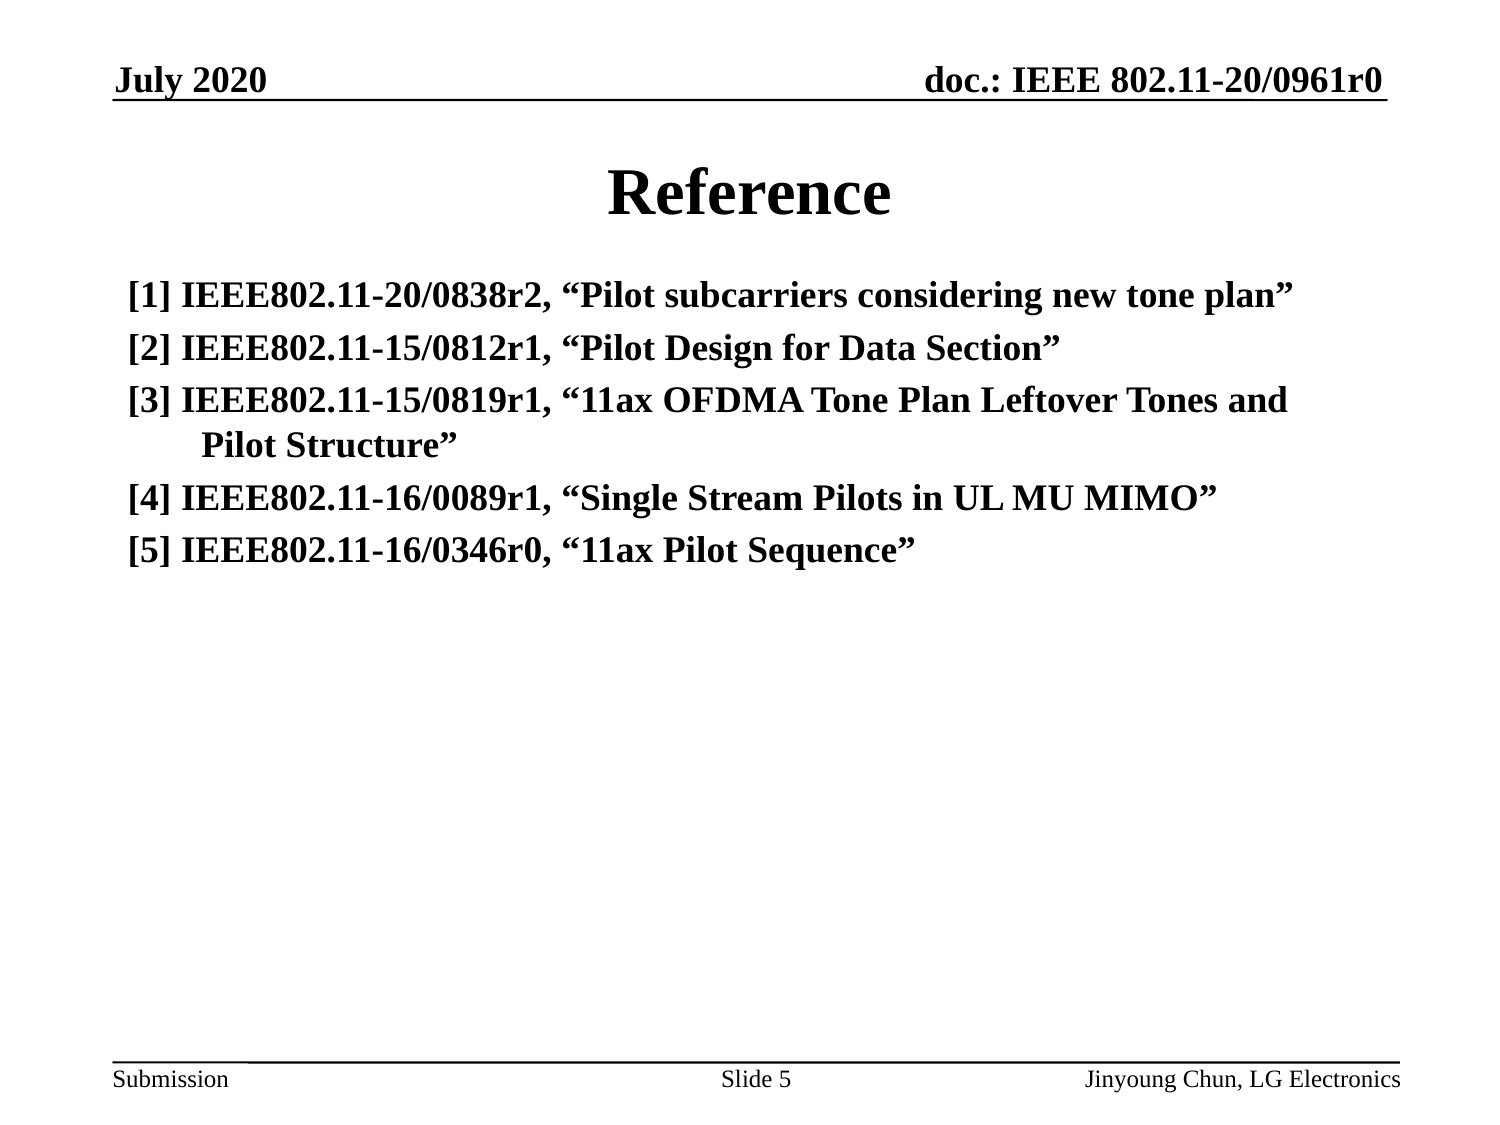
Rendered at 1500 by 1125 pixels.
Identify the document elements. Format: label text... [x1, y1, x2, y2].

title Reference [112, 112, 1388, 262]
list [1] IEEE802.11-20/0838r2, “Pilot subcarriers considering new tone plan” [2] IEEE802.11-15/0812r1, “Pilot Design for Data Section” [3] IEEE802.11-15/0819r1, “11ax OFDMA Tone Plan Leftover Tones and Pilot Structure” [4] IEEE802.11-16/0089r1, “Single Stream Pilots in UL MU MIMO” [5] IEEE802.11-16/0346r0, “11ax Pilot Sequence” [112, 262, 1388, 1000]
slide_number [114, 54, 270, 101]
footer Jinyoung Chun, LG Electronics [1081, 1061, 1402, 1093]
slide_number Slide 5 [712, 1061, 800, 1093]
